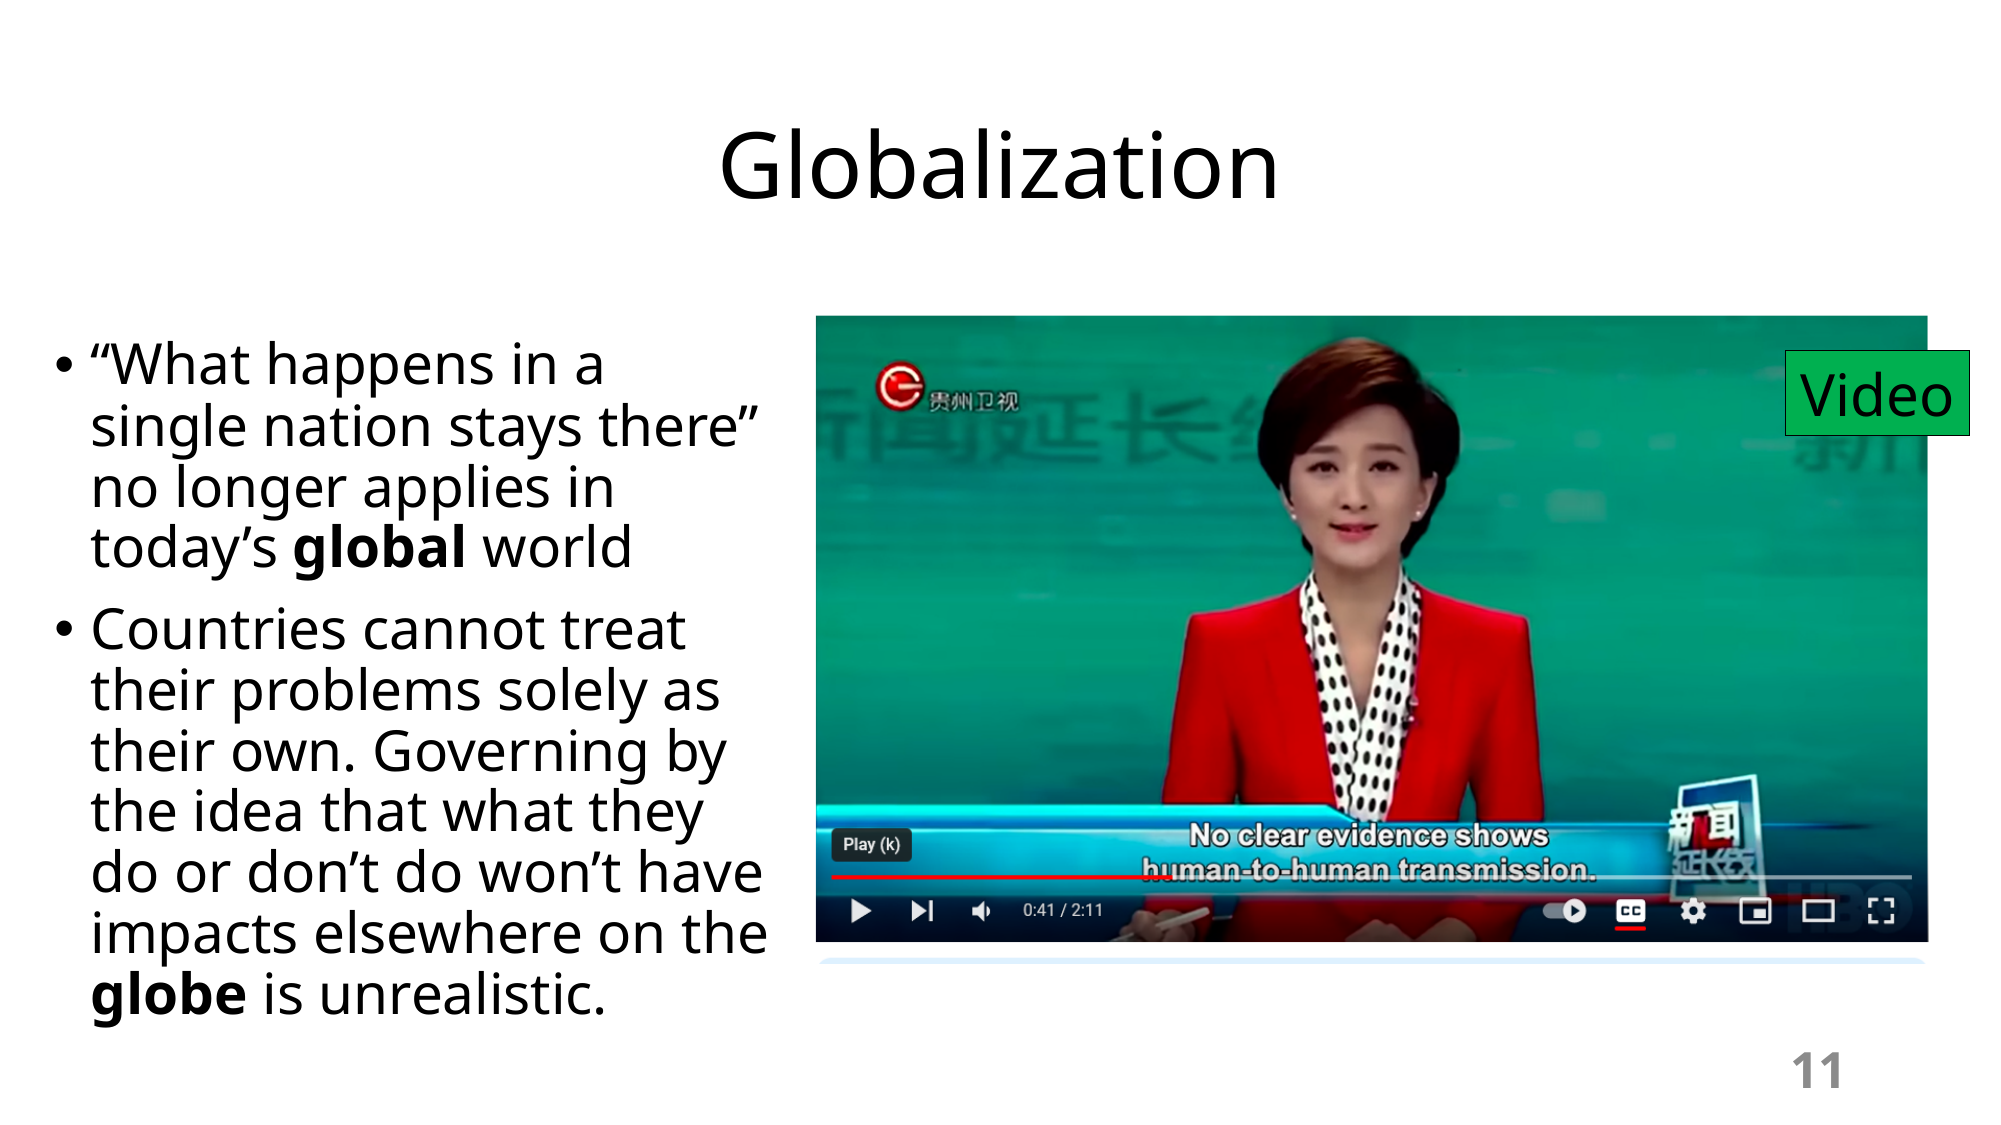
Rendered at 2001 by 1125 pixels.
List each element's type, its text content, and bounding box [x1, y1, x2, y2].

picture [793, 299, 1938, 964]
list “What happens in a single nation stays there” no longer applies in today’s global world Countries cannot treat their problems solely as their own. Governing by the idea that what they do or don’t do won’t have impacts elsewhere on the globe is unrealistic. [39, 328, 794, 1043]
text_box Video [1938, 350, 1970, 436]
slide_number 11 [1412, 1042, 1863, 1103]
title Globalization [137, 59, 1863, 278]
